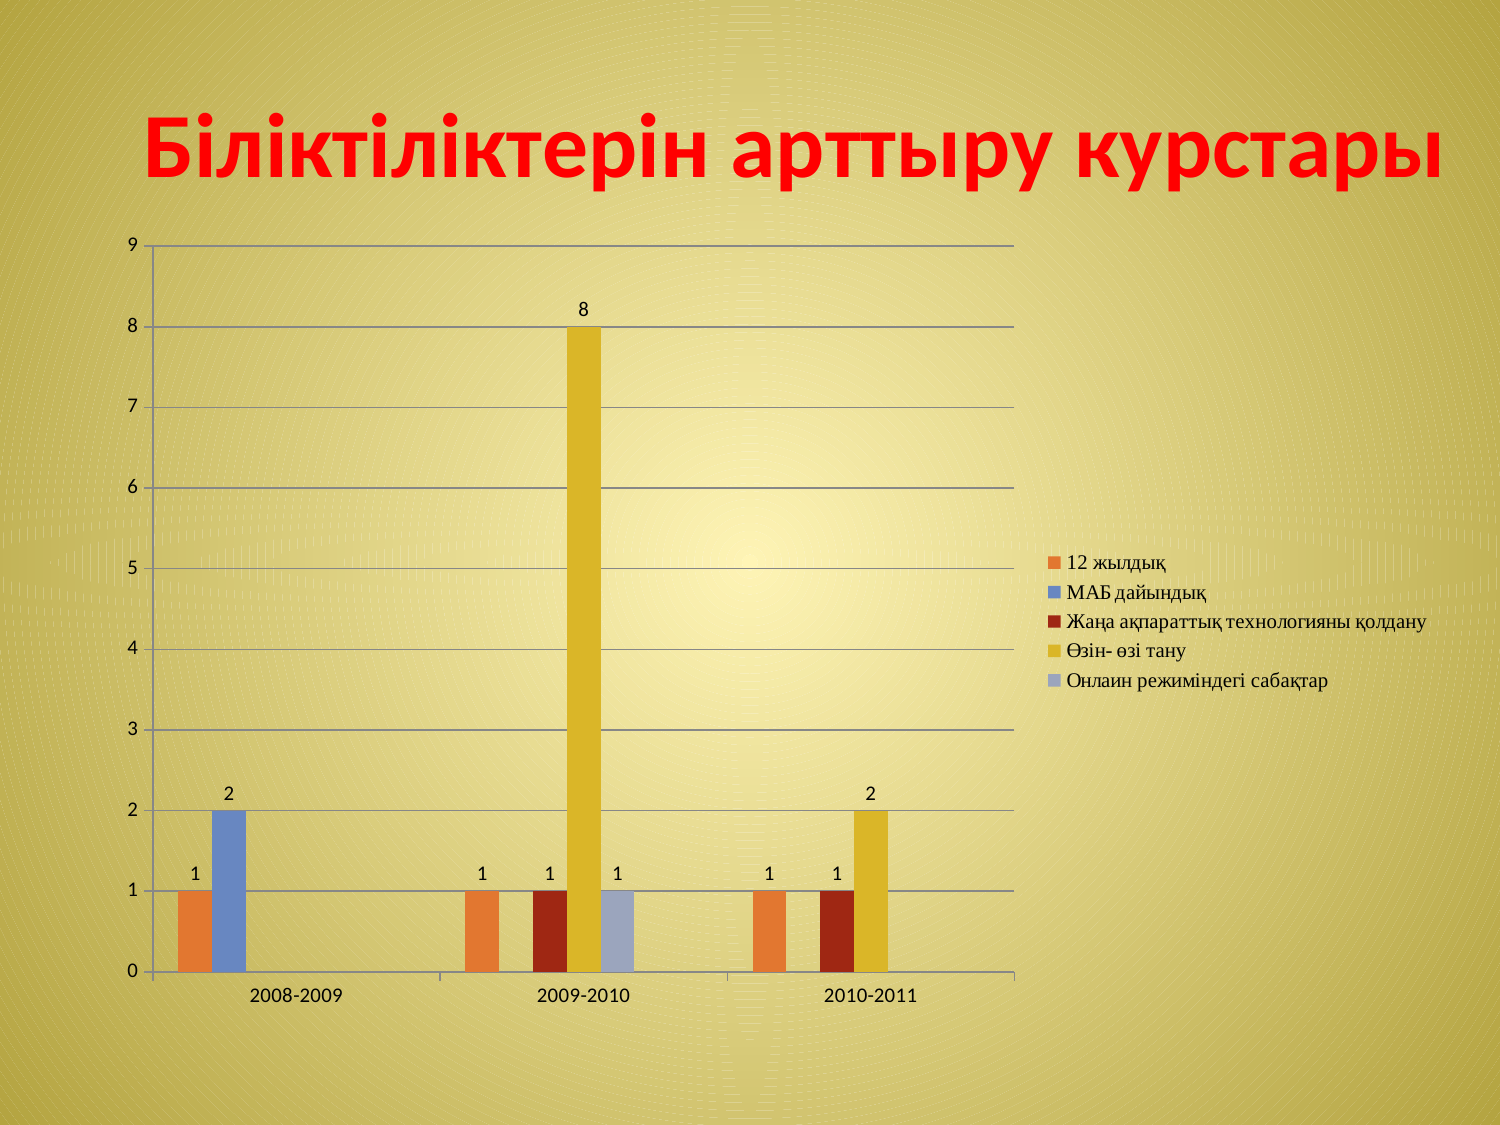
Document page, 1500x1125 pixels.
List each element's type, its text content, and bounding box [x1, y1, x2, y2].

text_box Біліктіліктерін арттыру курстары [128, 78, 1463, 204]
chart [100, 219, 1448, 1024]
